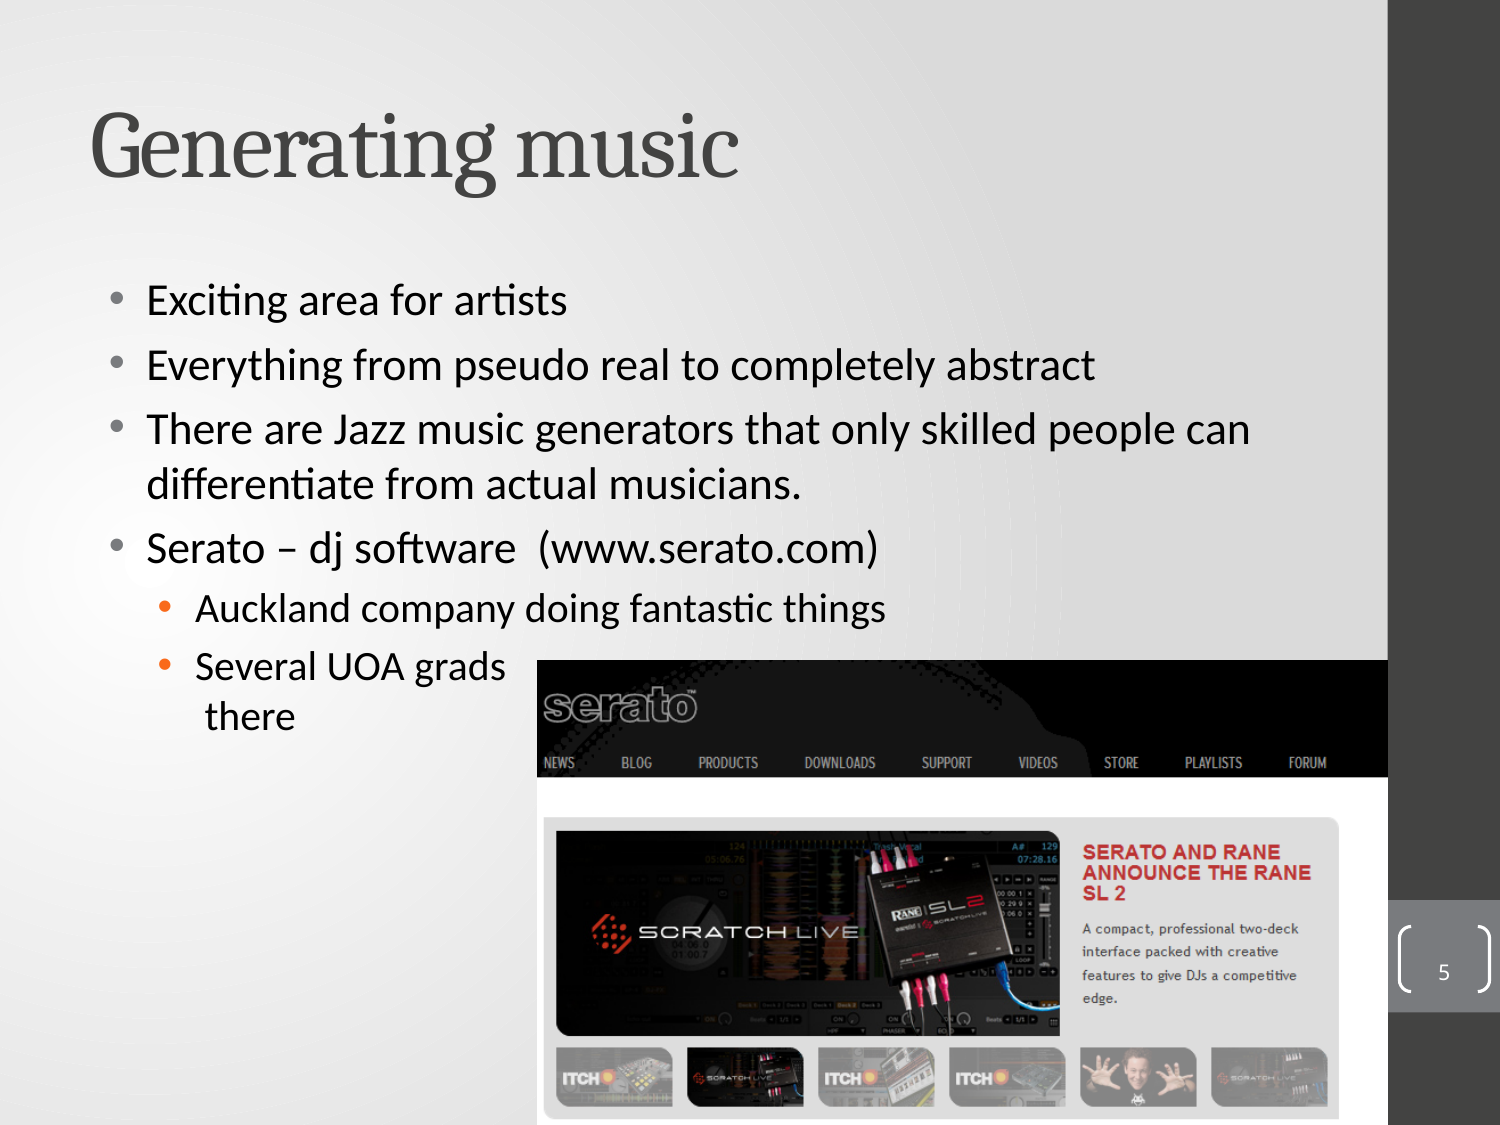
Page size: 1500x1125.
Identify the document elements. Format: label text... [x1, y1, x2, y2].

list Exciting area for artists Everything from pseudo real to completely abstract There are Jazz music generators that only skilled people can differentiate from actual musicians. Serato – dj software (www.serato.com) Auckland company doing fantastic things Several UOA grads there [75, 262, 1325, 1050]
picture [536, 660, 1388, 1125]
slide_number 5 [1399, 924, 1492, 994]
title Generating music [75, 45, 1325, 233]
